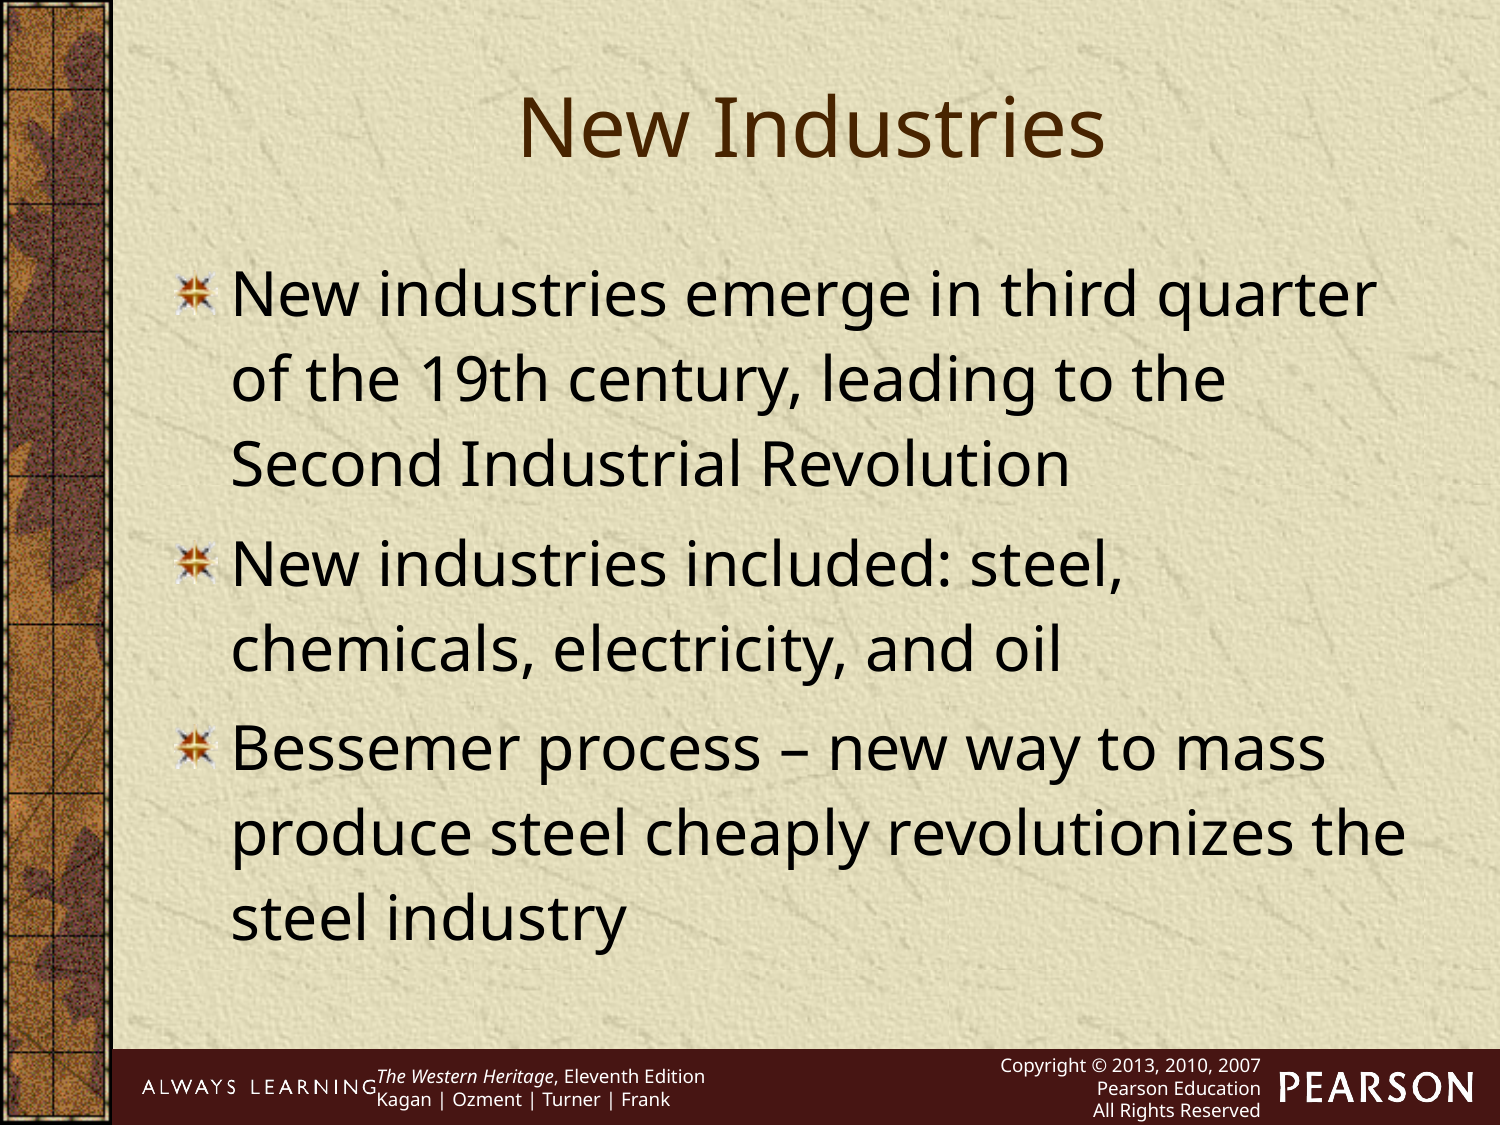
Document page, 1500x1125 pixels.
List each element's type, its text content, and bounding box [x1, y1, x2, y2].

list New industries emerge in third quarter of the 19th century, leading to the Second Industrial Revolution New industries included: steel, chemicals, electricity, and oil Bessemer process – new way to mass produce steel cheaply revolutionizes the steel industry [173, 249, 1450, 1026]
picture [0, 0, 1500, 1125]
title New Industries [136, 11, 1488, 238]
